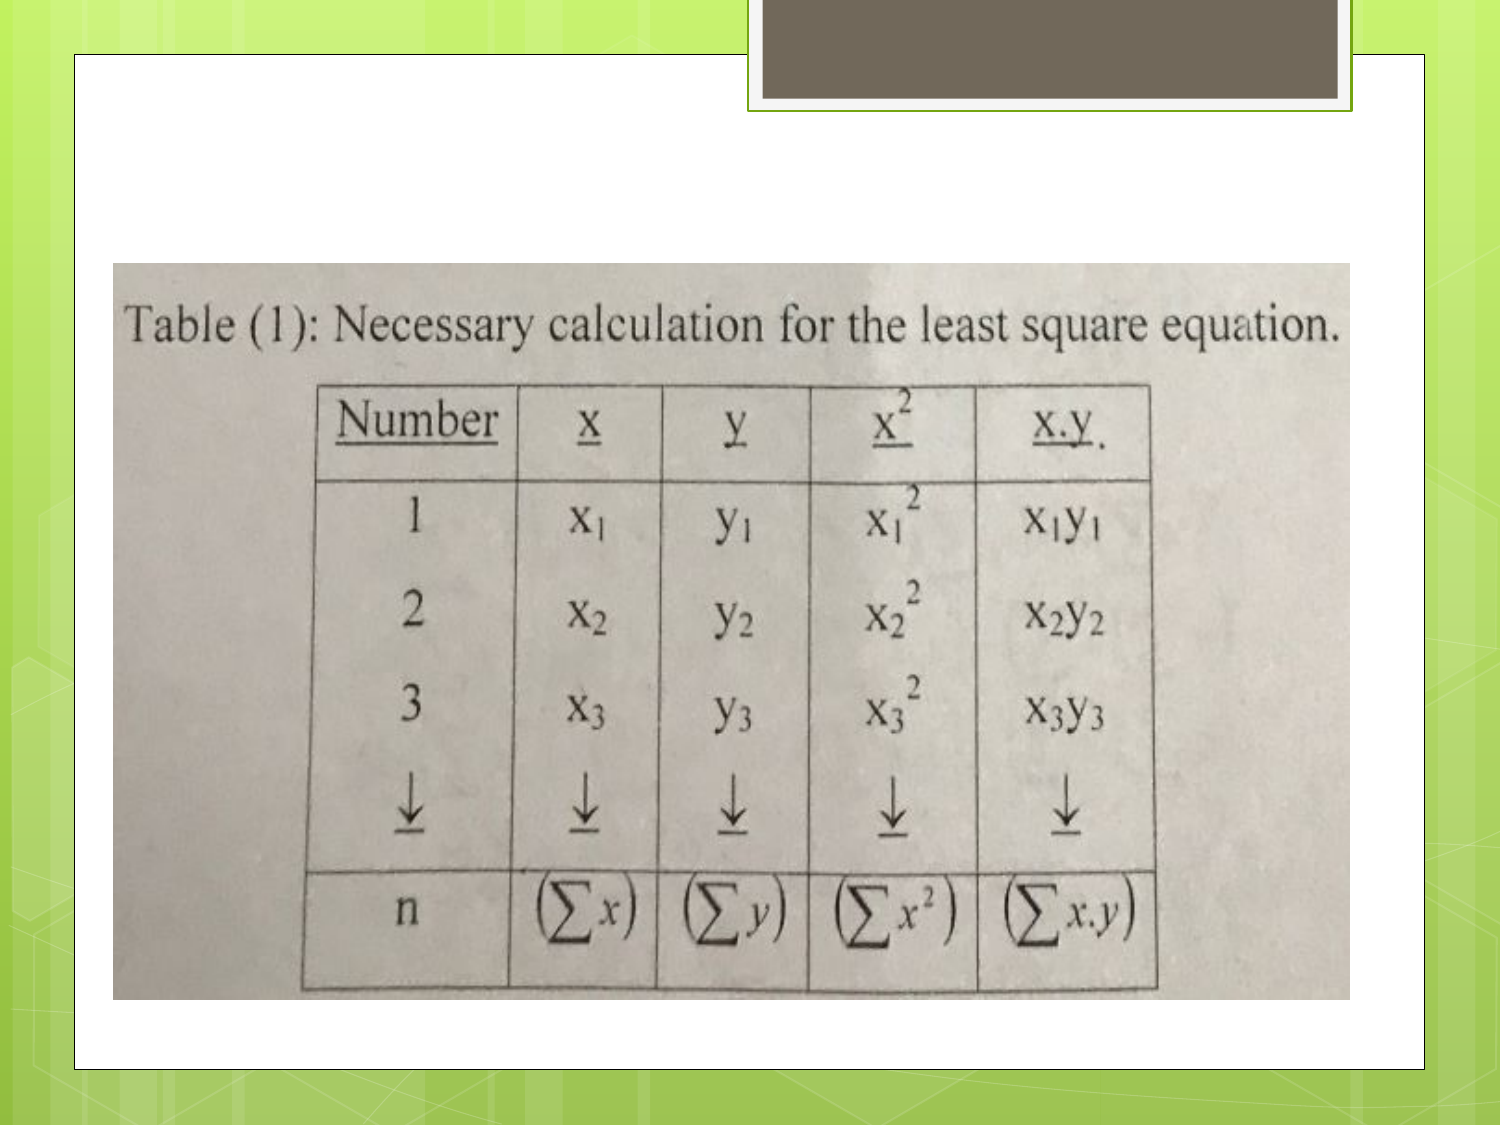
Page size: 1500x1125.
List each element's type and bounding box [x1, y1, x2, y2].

list [113, 263, 1351, 1001]
